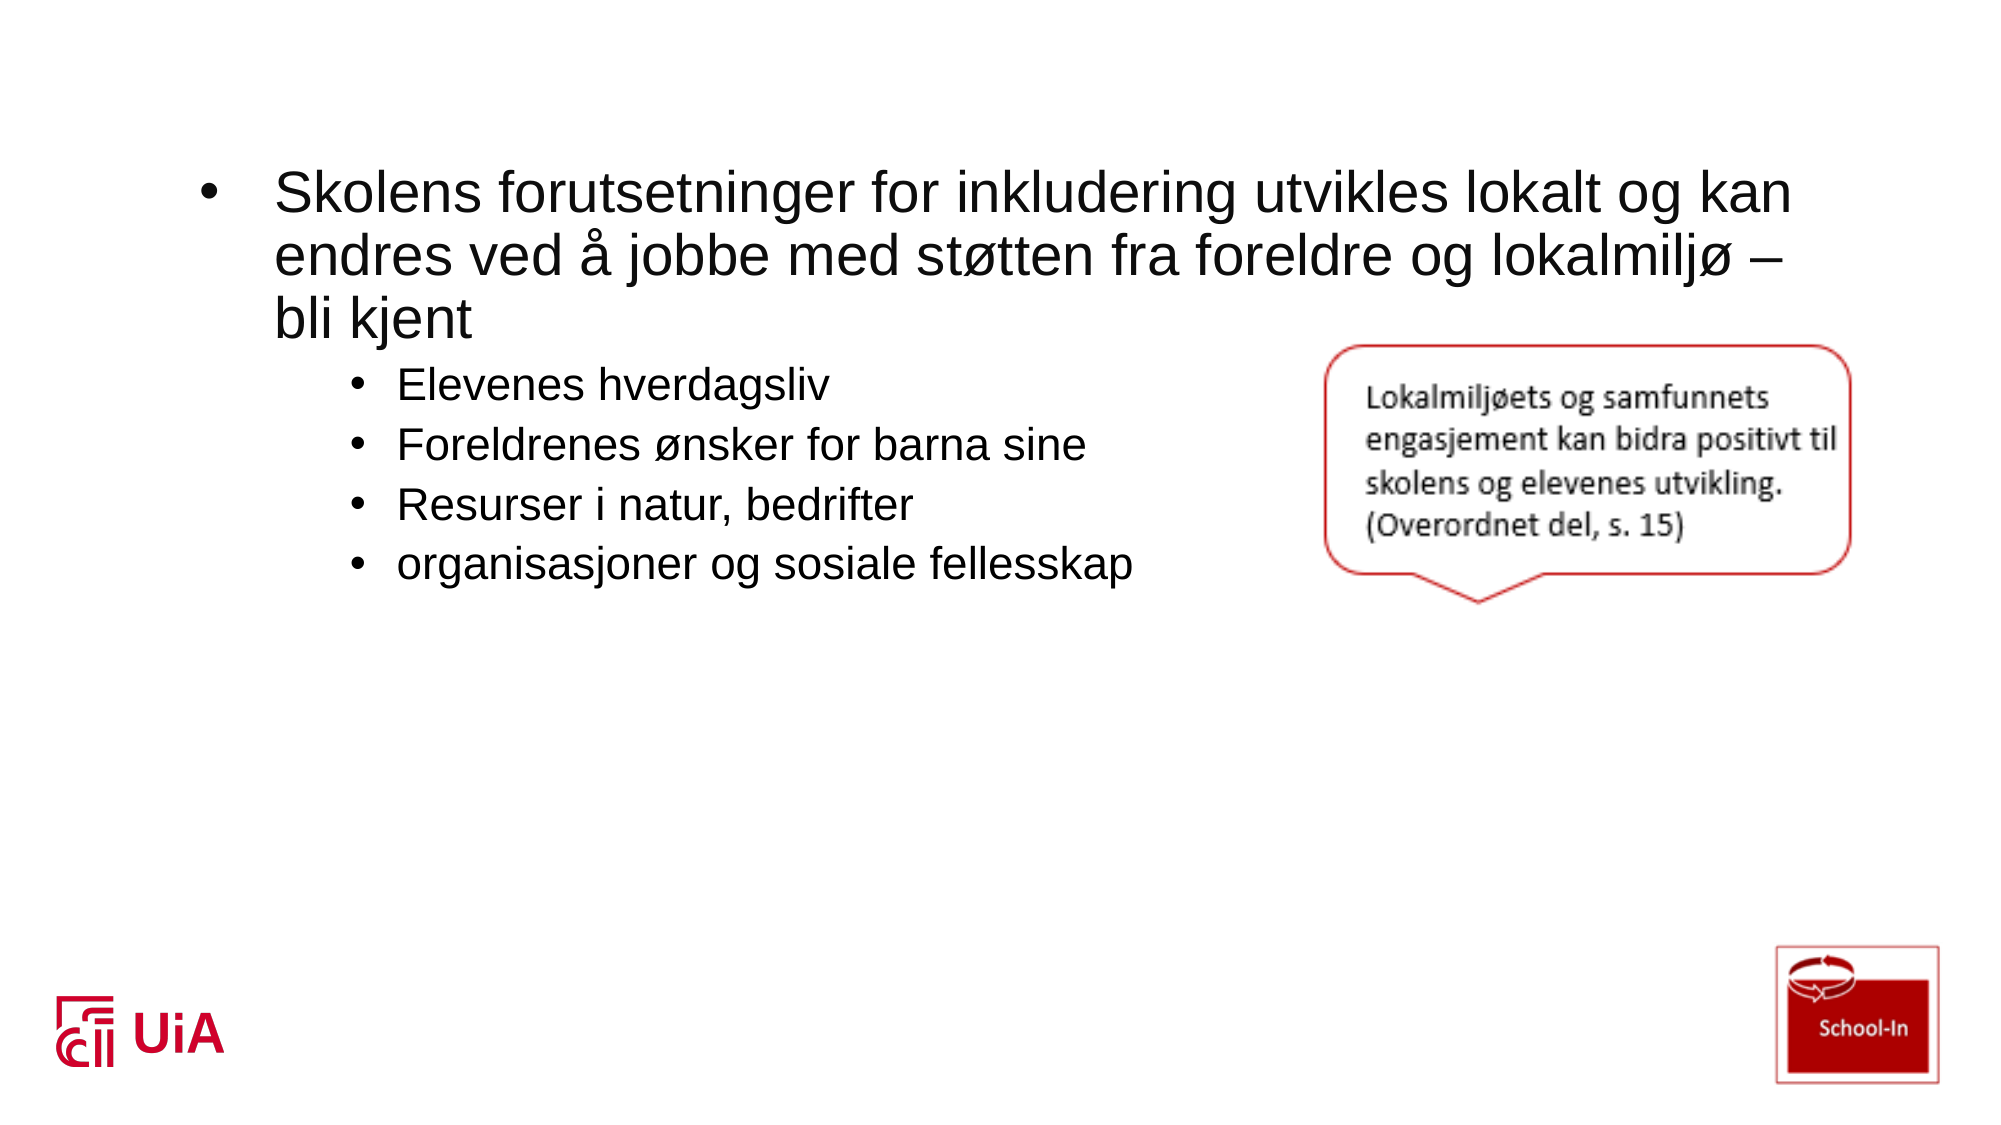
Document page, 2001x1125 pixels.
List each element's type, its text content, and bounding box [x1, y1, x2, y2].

picture [56, 996, 224, 1067]
list Skolens forutsetninger for inkludering utvikles lokalt og kan endres ved å jobbe med støtten fra foreldre og lokalmiljø – bli kjent Elevenes hverdagsliv Foreldrenes ønsker for barna sine Resurser i natur, bedrifter organisasjoner og sosiale fellesskap [147, 154, 1853, 869]
picture [1772, 942, 1943, 1088]
picture [1293, 306, 1916, 620]
